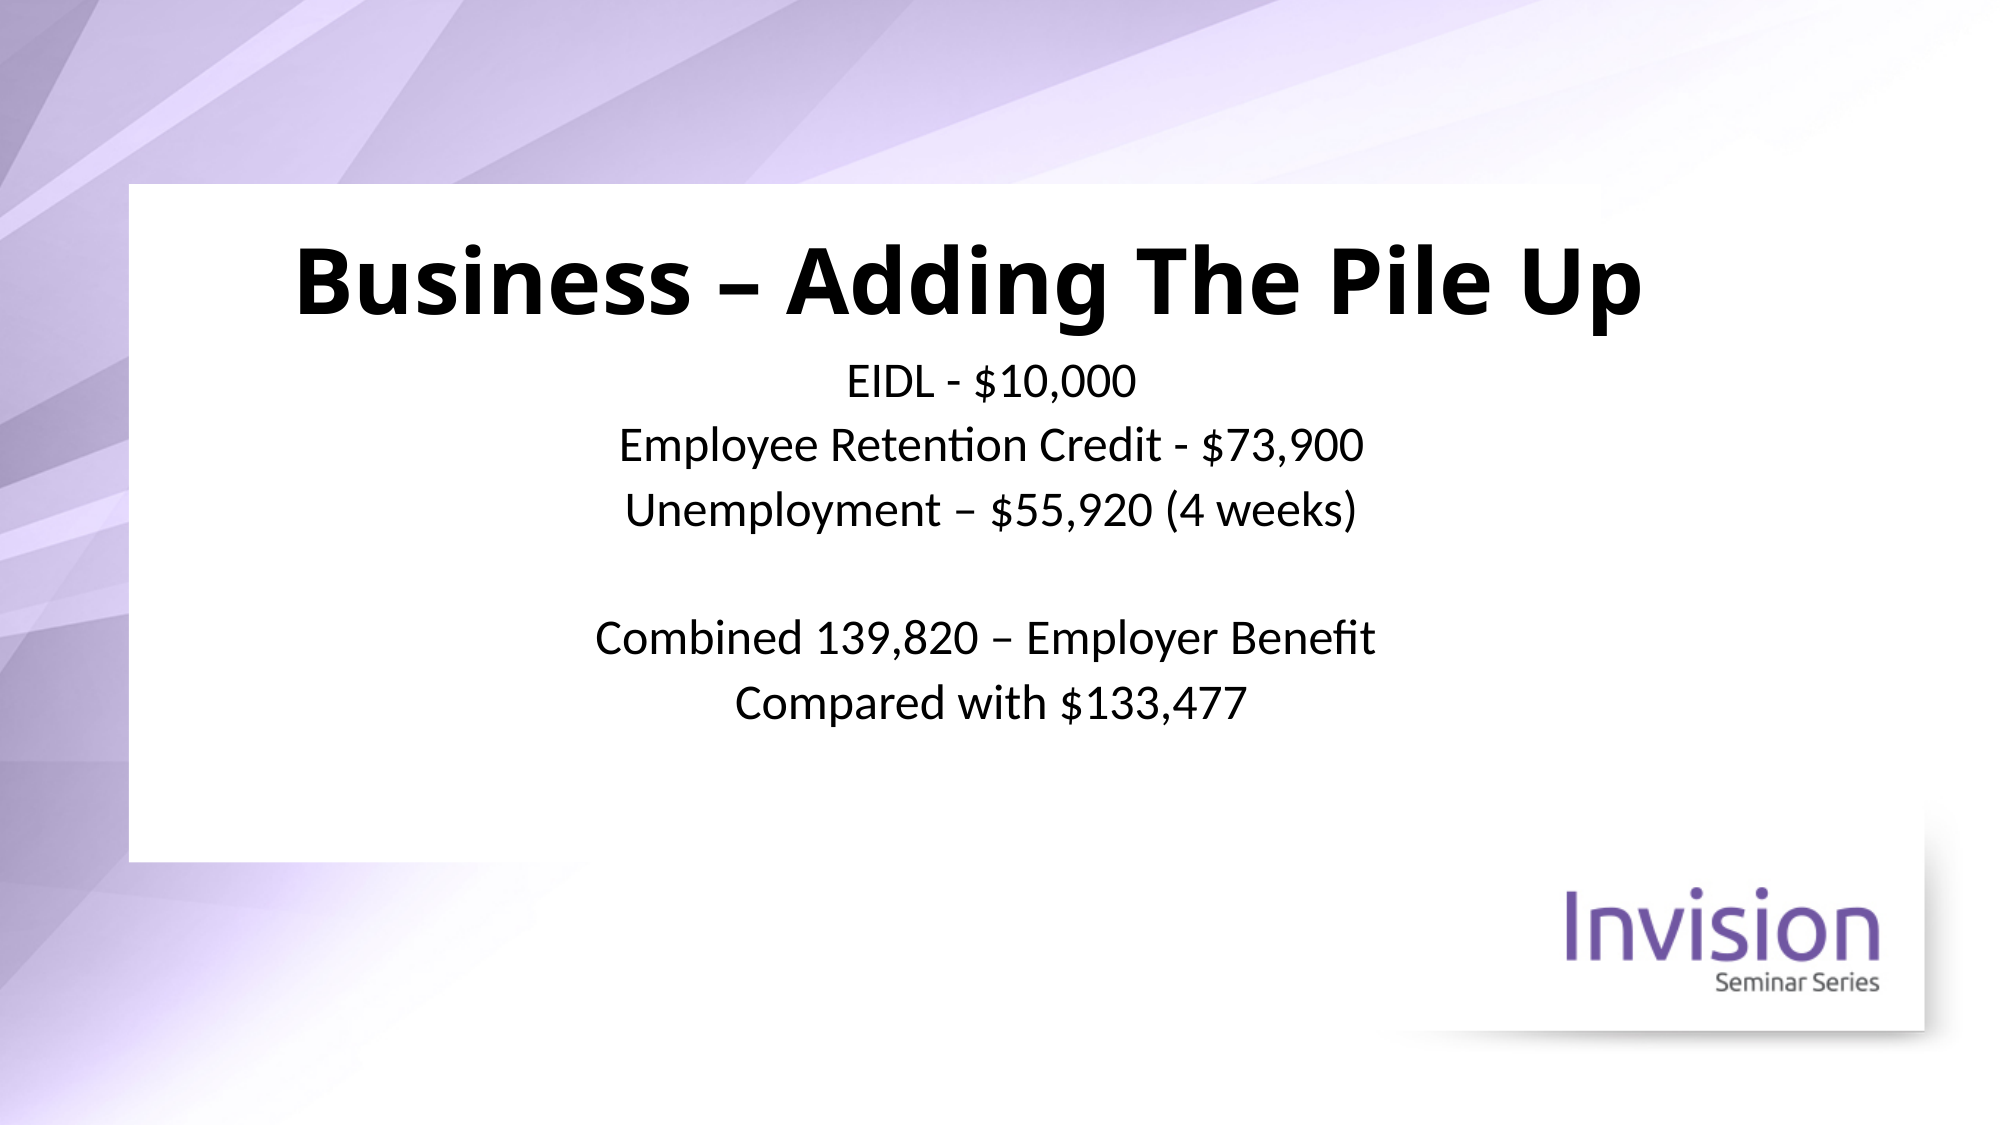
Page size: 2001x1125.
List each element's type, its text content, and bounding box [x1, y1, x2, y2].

title Business – Adding The Pile Up [128, 182, 1810, 343]
subtitle EIDL - $10,000 Employee Retention Credit - $73,900 Unemployment – $55,920 (4 weeks) Combined 139,820 – Employer Benefit Compared with $133,477 [113, 346, 1795, 866]
picture [0, 0, 2001, 1125]
